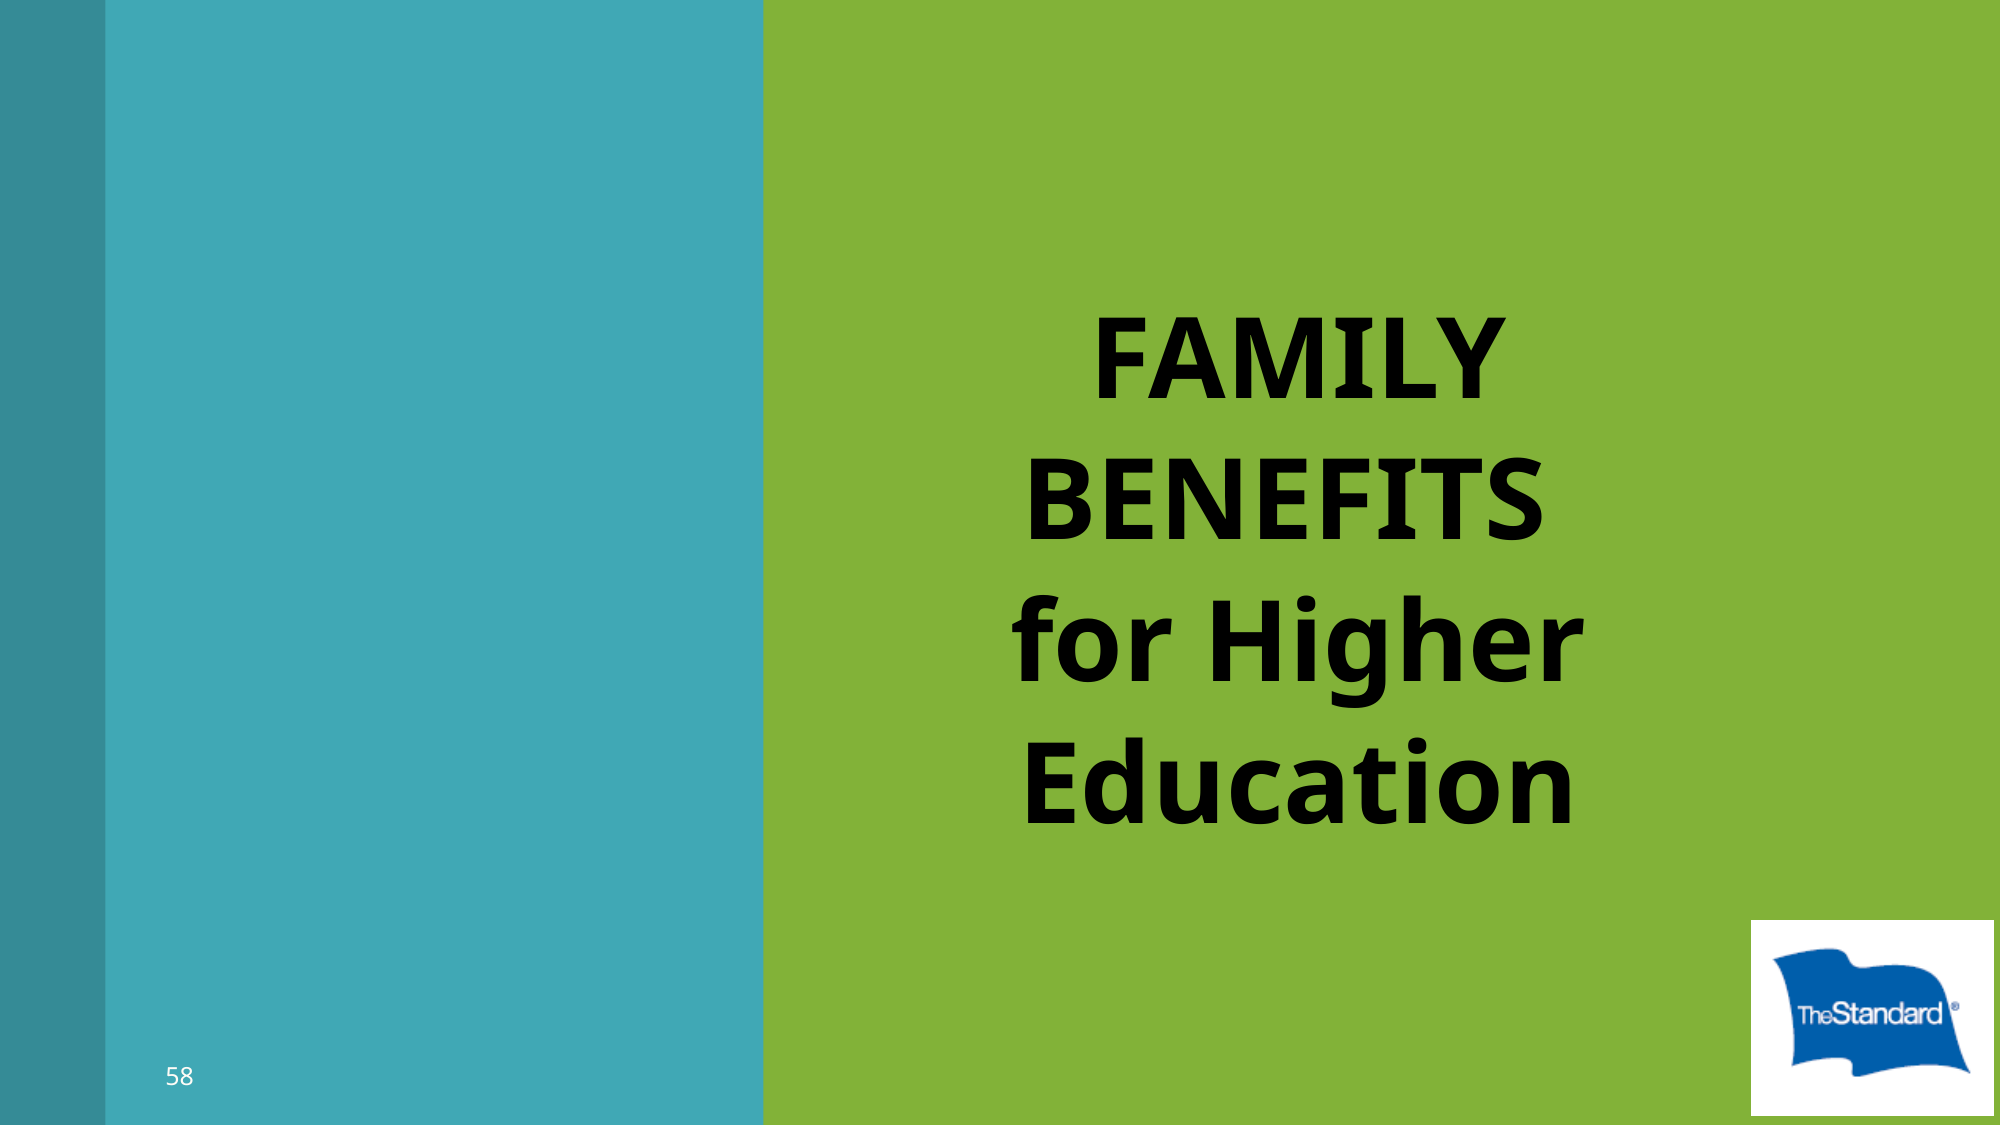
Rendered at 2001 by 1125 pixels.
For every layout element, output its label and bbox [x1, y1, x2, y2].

picture [1751, 920, 1995, 1116]
text_box [0, 0, 2000, 1125]
text_box [1200, 76, 2000, 1049]
